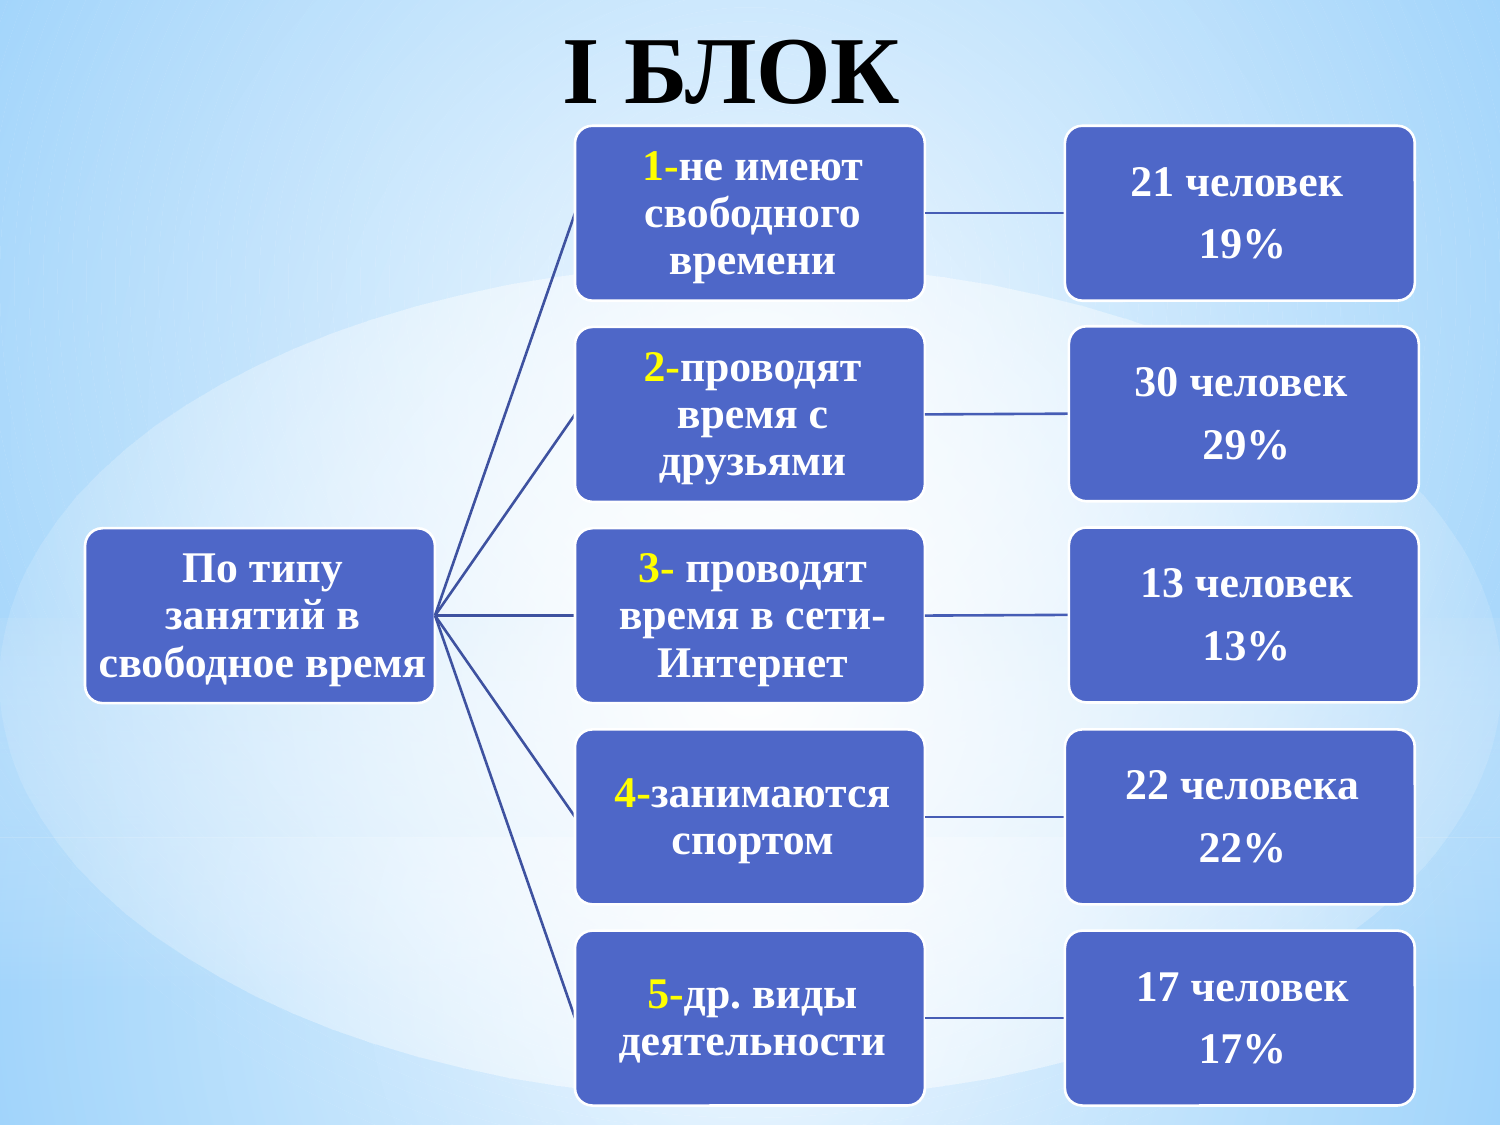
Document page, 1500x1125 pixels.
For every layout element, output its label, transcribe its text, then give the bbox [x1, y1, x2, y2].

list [0, 125, 1500, 1107]
title I БЛОК [490, 0, 916, 123]
